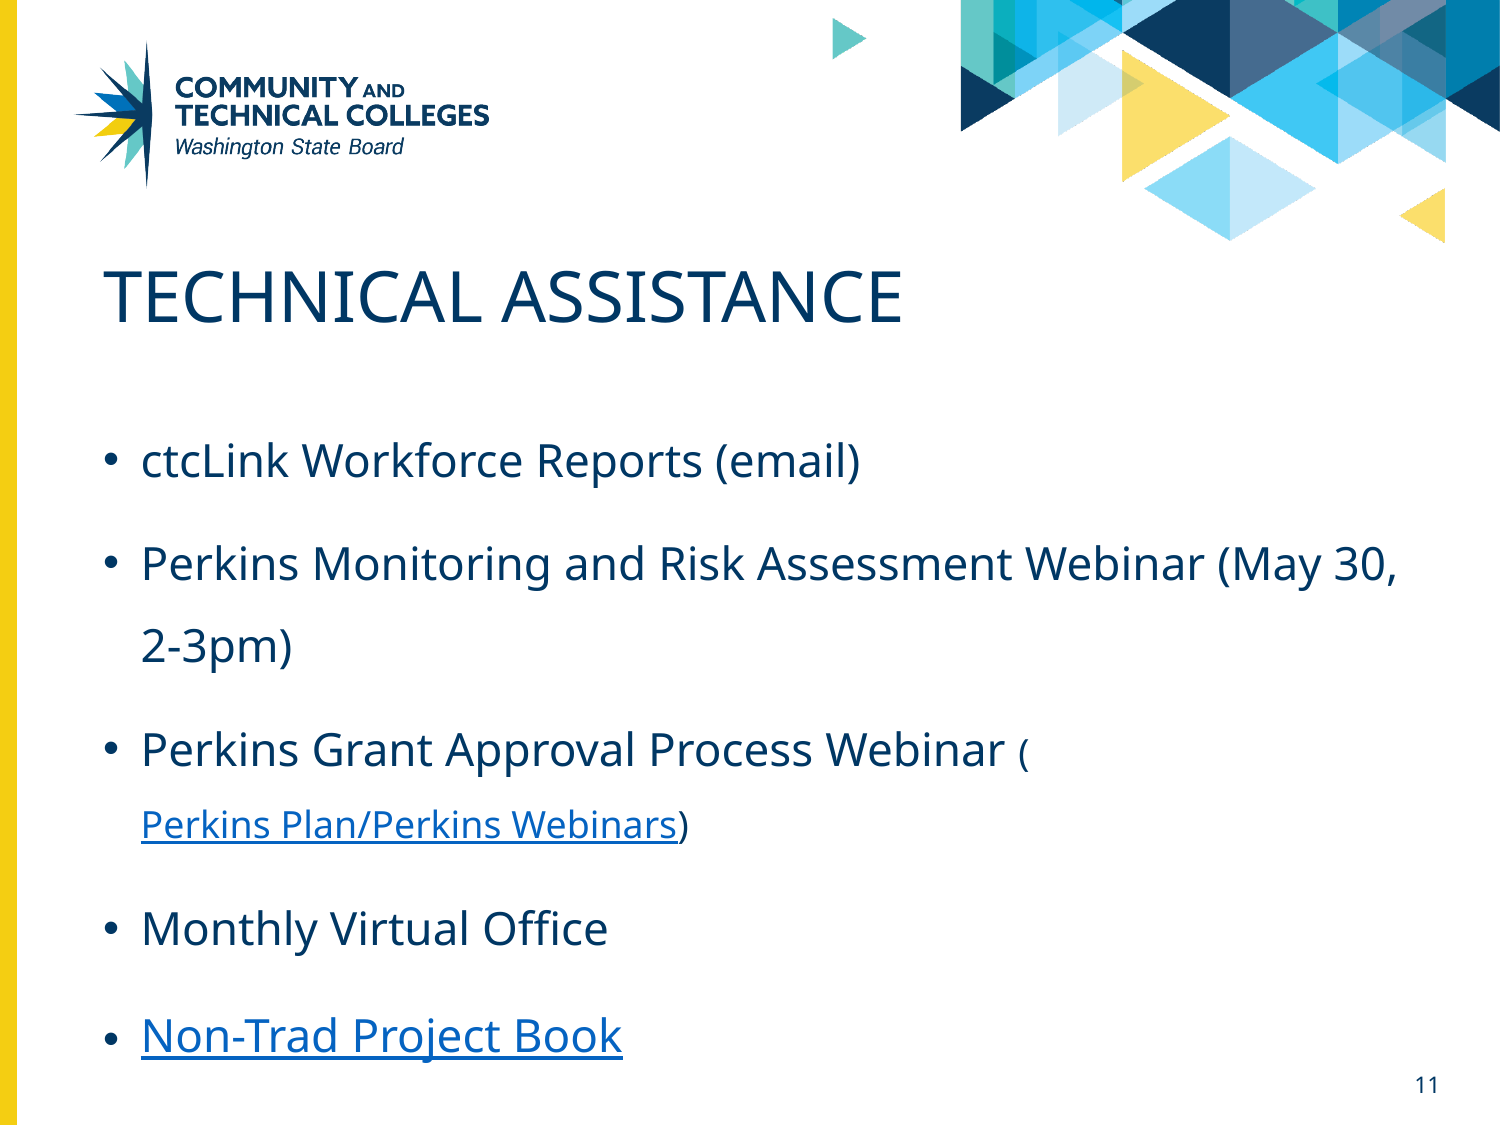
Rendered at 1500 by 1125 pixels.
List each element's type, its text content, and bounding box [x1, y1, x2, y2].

title technical assistance [88, 254, 1500, 385]
list ctcLink Workforce Reports (email) Perkins Monitoring and Risk Assessment Webinar (May 30, 2-3pm) Perkins Grant Approval Process Webinar (Perkins Plan/Perkins Webinars) Monthly Virtual Office Non-Trad Project Book Uniform Grant Guidance and EDGAR Changes Training (TBA) [88, 396, 1456, 1013]
picture [17, 25, 557, 228]
picture [832, 0, 1500, 243]
slide_number 13 [1378, 1063, 1456, 1103]
